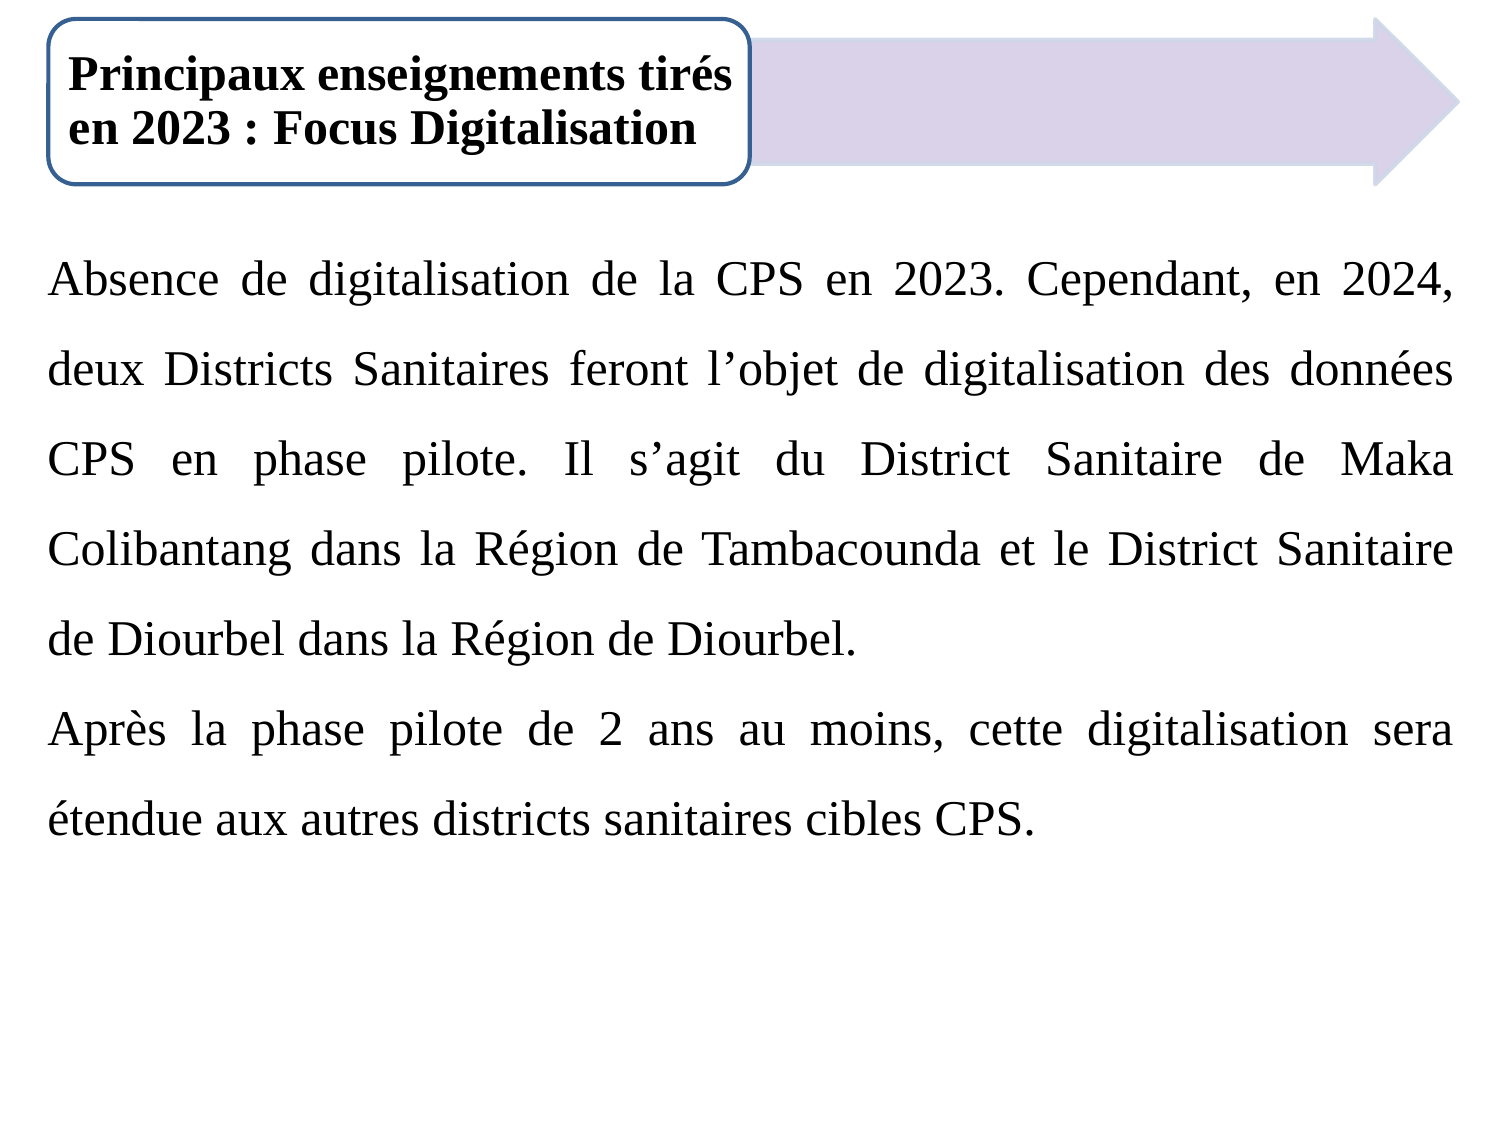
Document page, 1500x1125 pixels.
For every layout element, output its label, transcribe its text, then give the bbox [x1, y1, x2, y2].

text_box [48, 18, 1458, 185]
text_box Absence de digitalisation de la CPS en 2023. Cependant, en 2024, deux Districts Sanitaires feront l’objet de digitalisation des données CPS en phase pilote. Il s’agit du District Sanitaire de Maka Colibantang dans la Région de Tambacounda et le District Sanitaire de Diourbel dans la Région de Diourbel. Après la phase pilote de 2 ans au moins, cette digitalisation sera étendue aux autres districts sanitaires cibles CPS. [32, 208, 1471, 1047]
